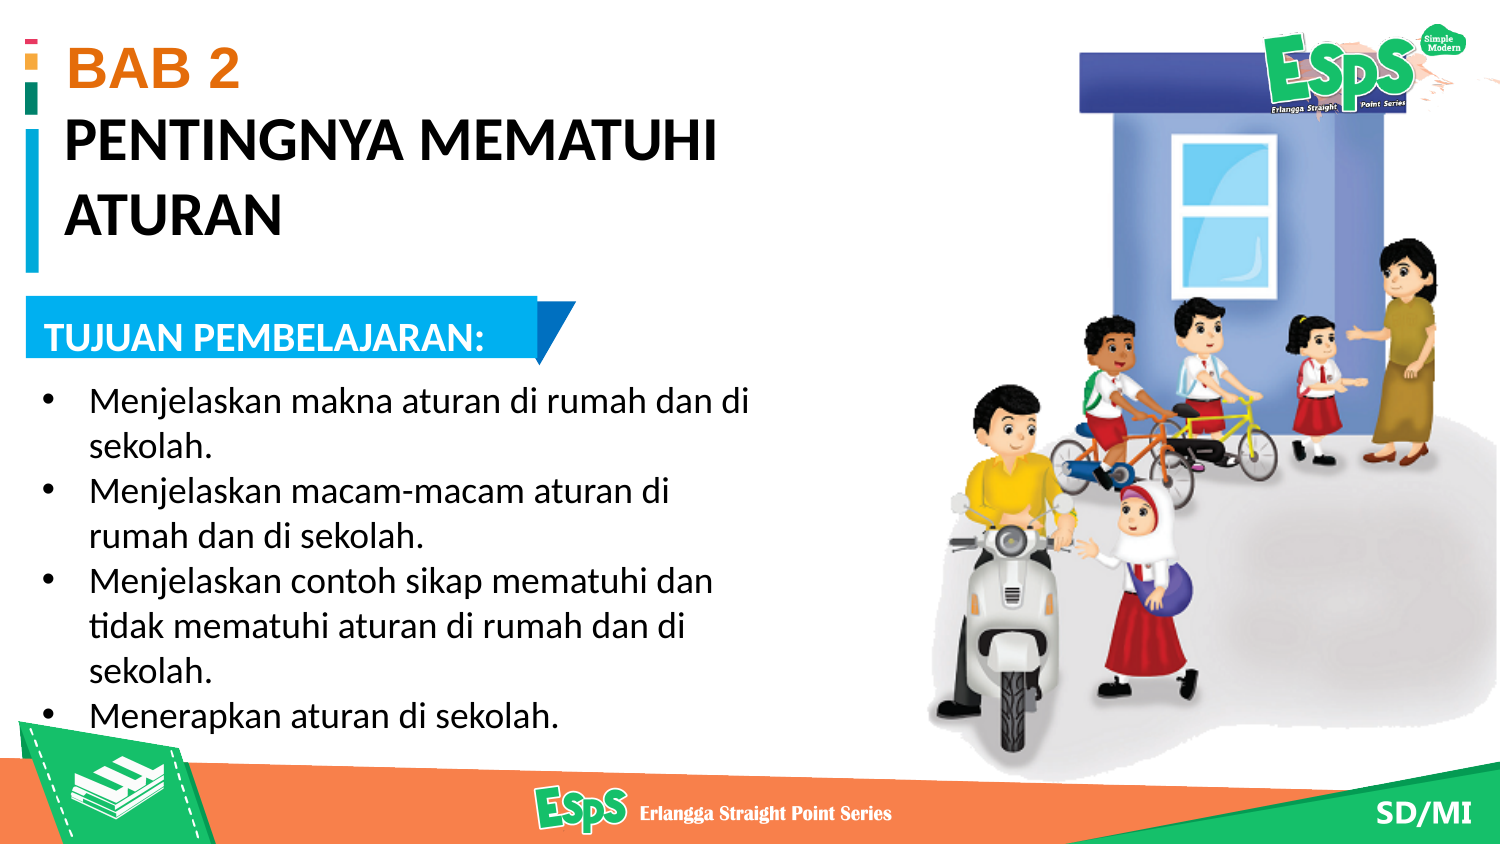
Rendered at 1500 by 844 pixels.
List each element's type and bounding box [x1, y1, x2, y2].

picture [0, 24, 1500, 844]
text_box [25, 277, 787, 748]
picture [25, 39, 39, 128]
text_box [49, 22, 810, 258]
